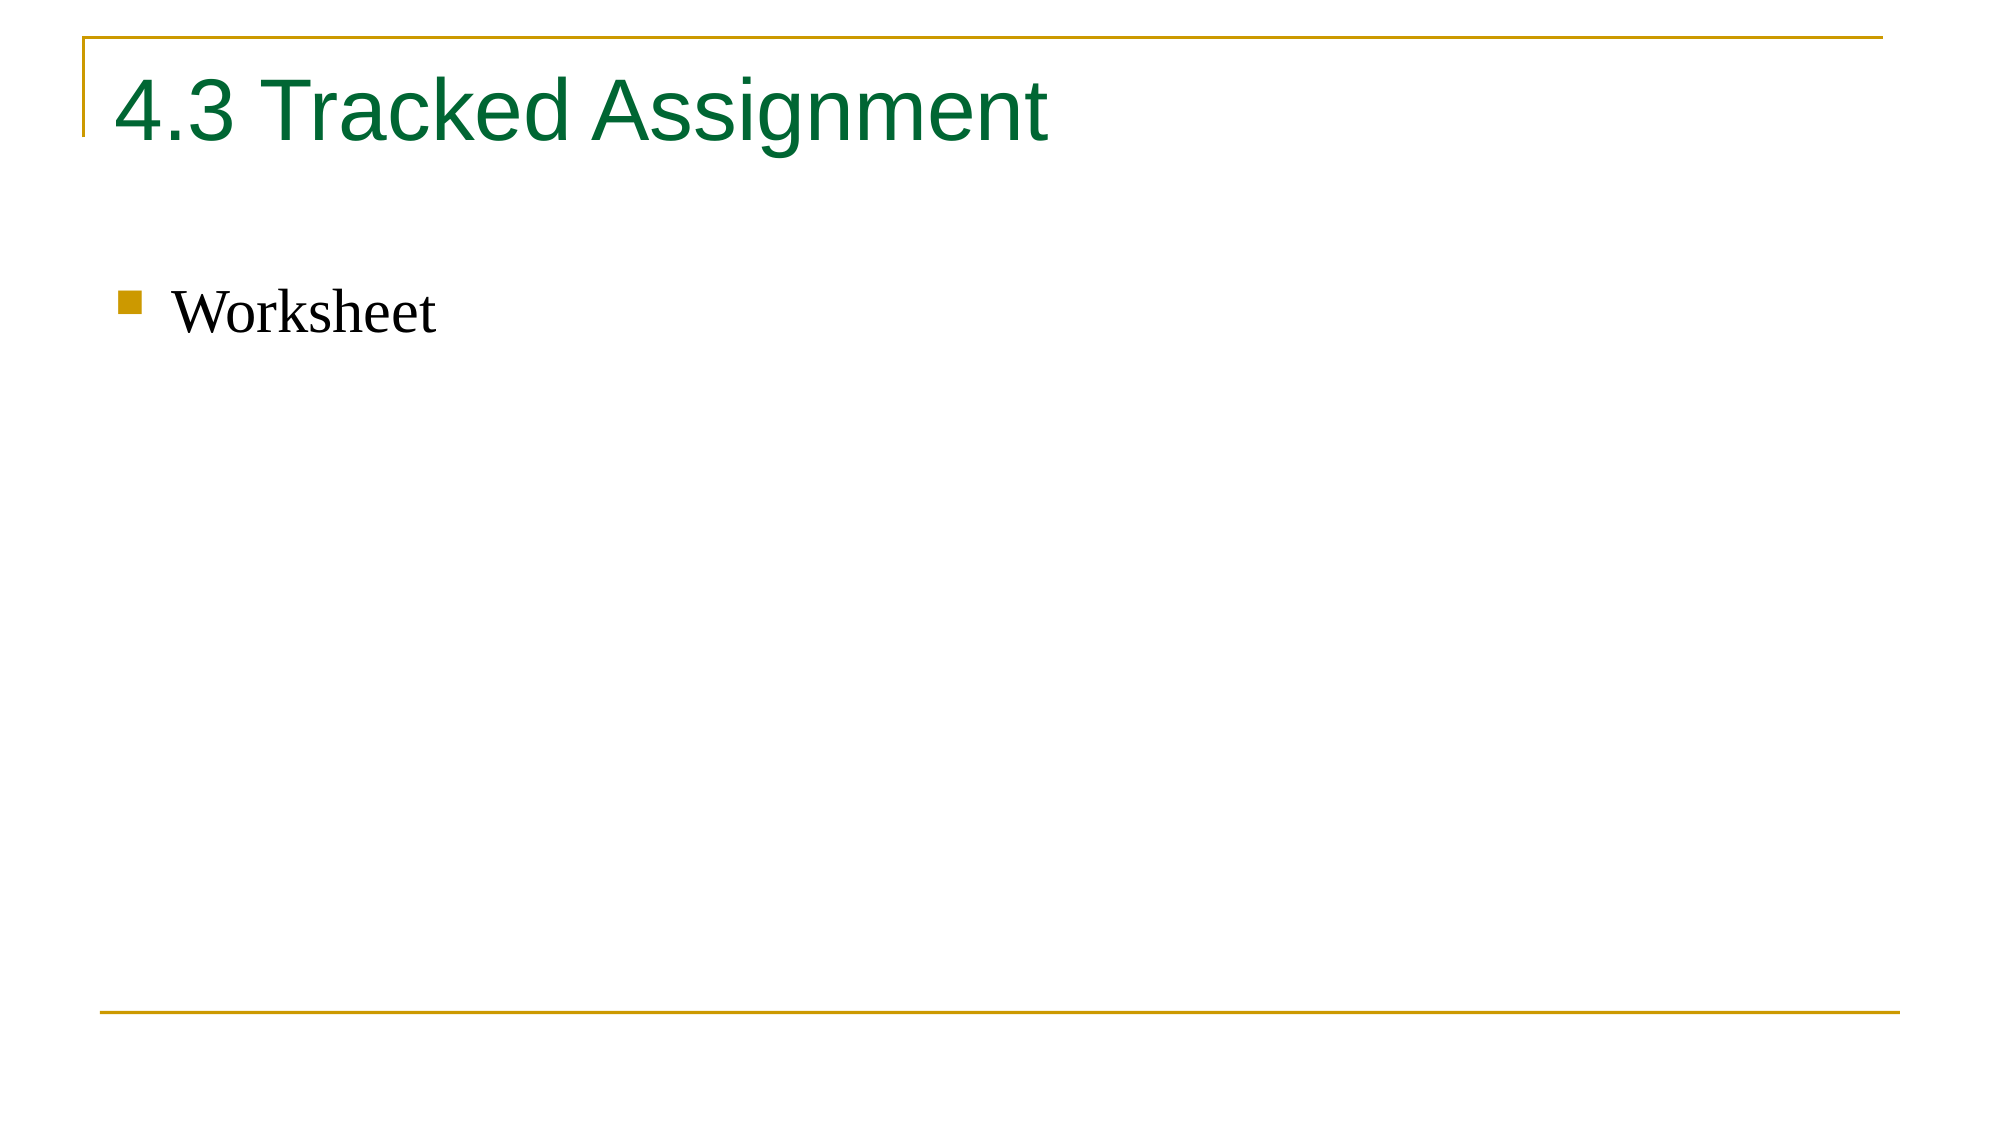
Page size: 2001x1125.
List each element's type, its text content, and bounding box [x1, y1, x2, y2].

list Worksheet [99, 262, 1900, 1006]
title 4.3 Tracked Assignment [99, 45, 1900, 233]
